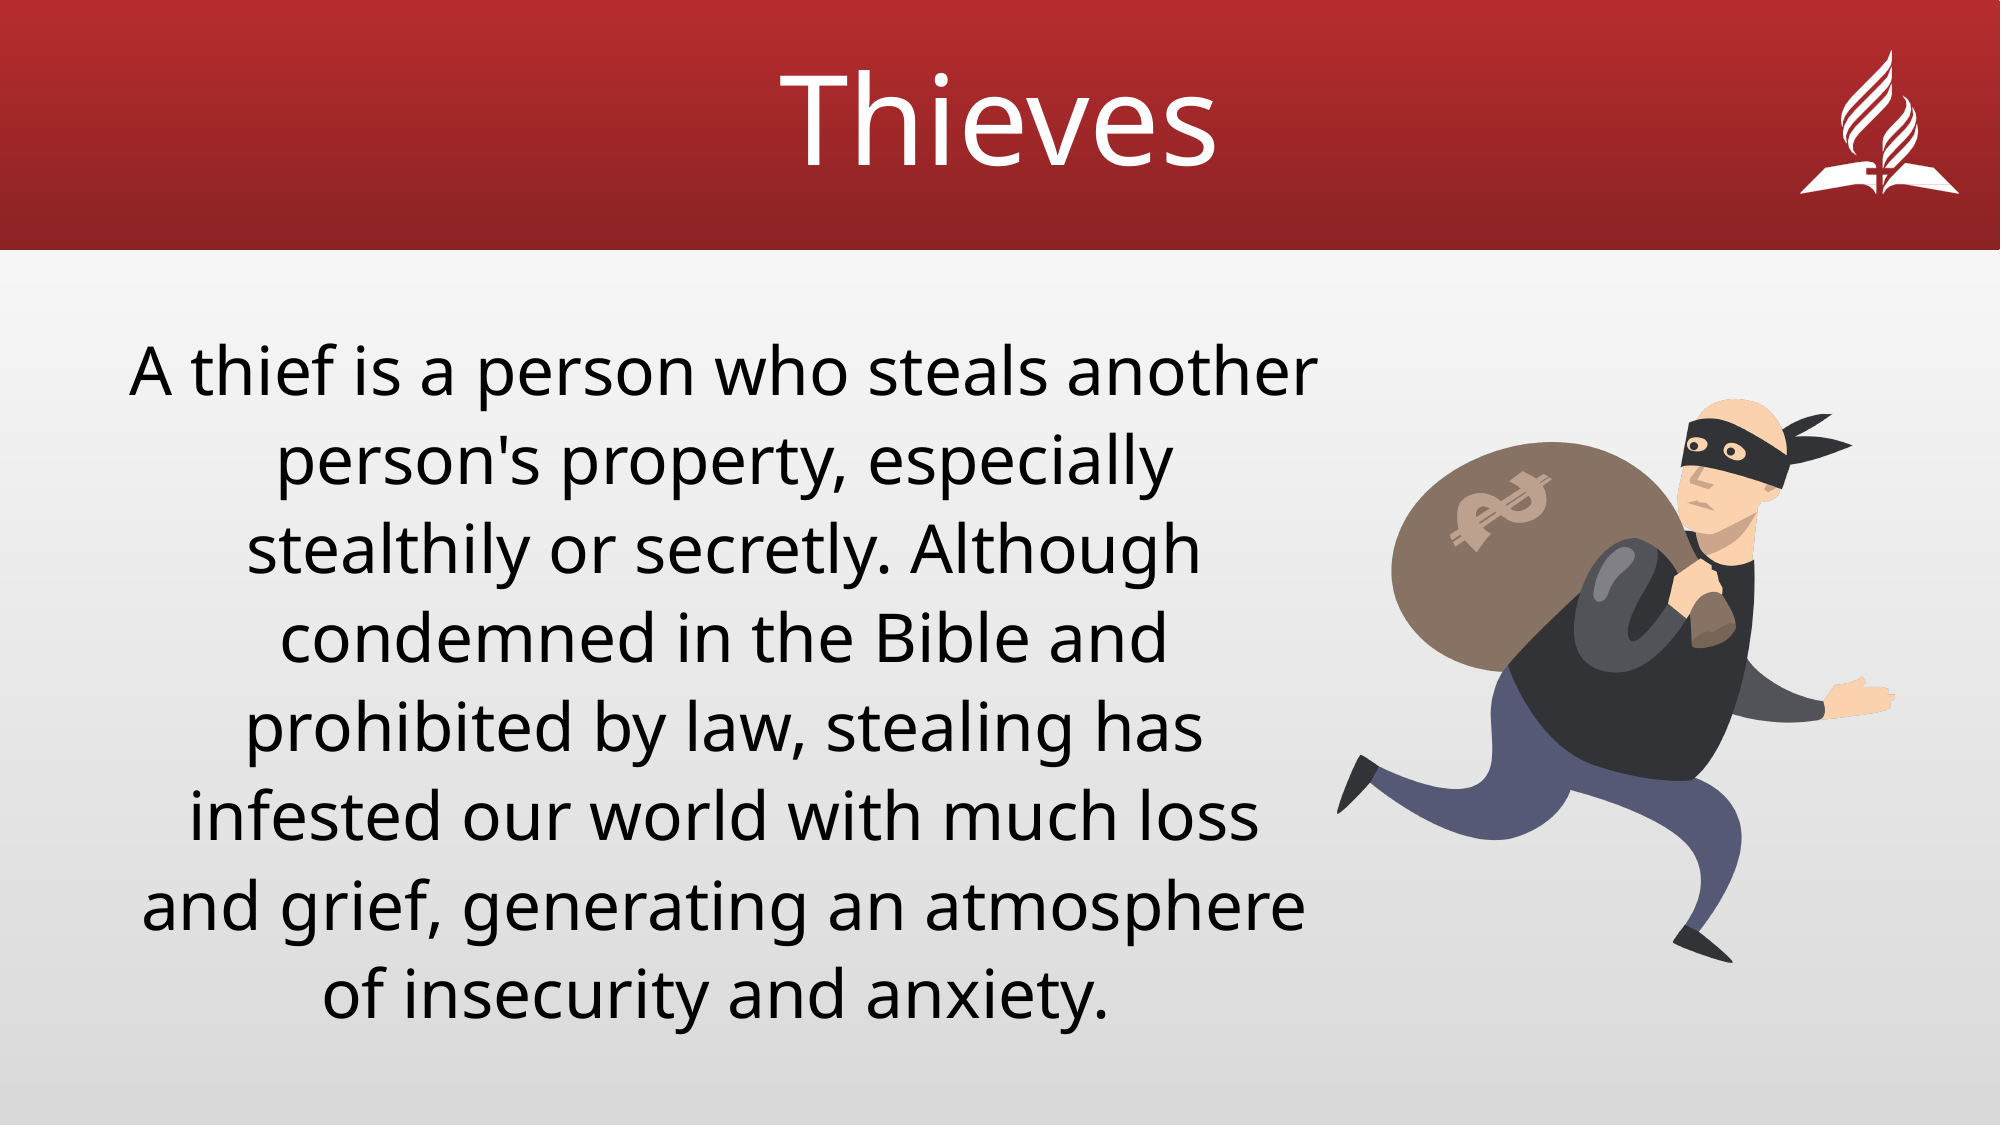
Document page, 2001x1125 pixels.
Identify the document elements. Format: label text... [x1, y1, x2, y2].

picture [1337, 399, 1895, 963]
title Thieves [174, 16, 1825, 234]
list A thief is a person who steals another person's property, especially stealthily or secretly. Although condemned in the Bible and prohibited by law, stealing has infested our world with much loss and grief, generating an atmosphere of insecurity and anxiety. [112, 312, 1338, 1109]
picture [1799, 50, 1960, 194]
